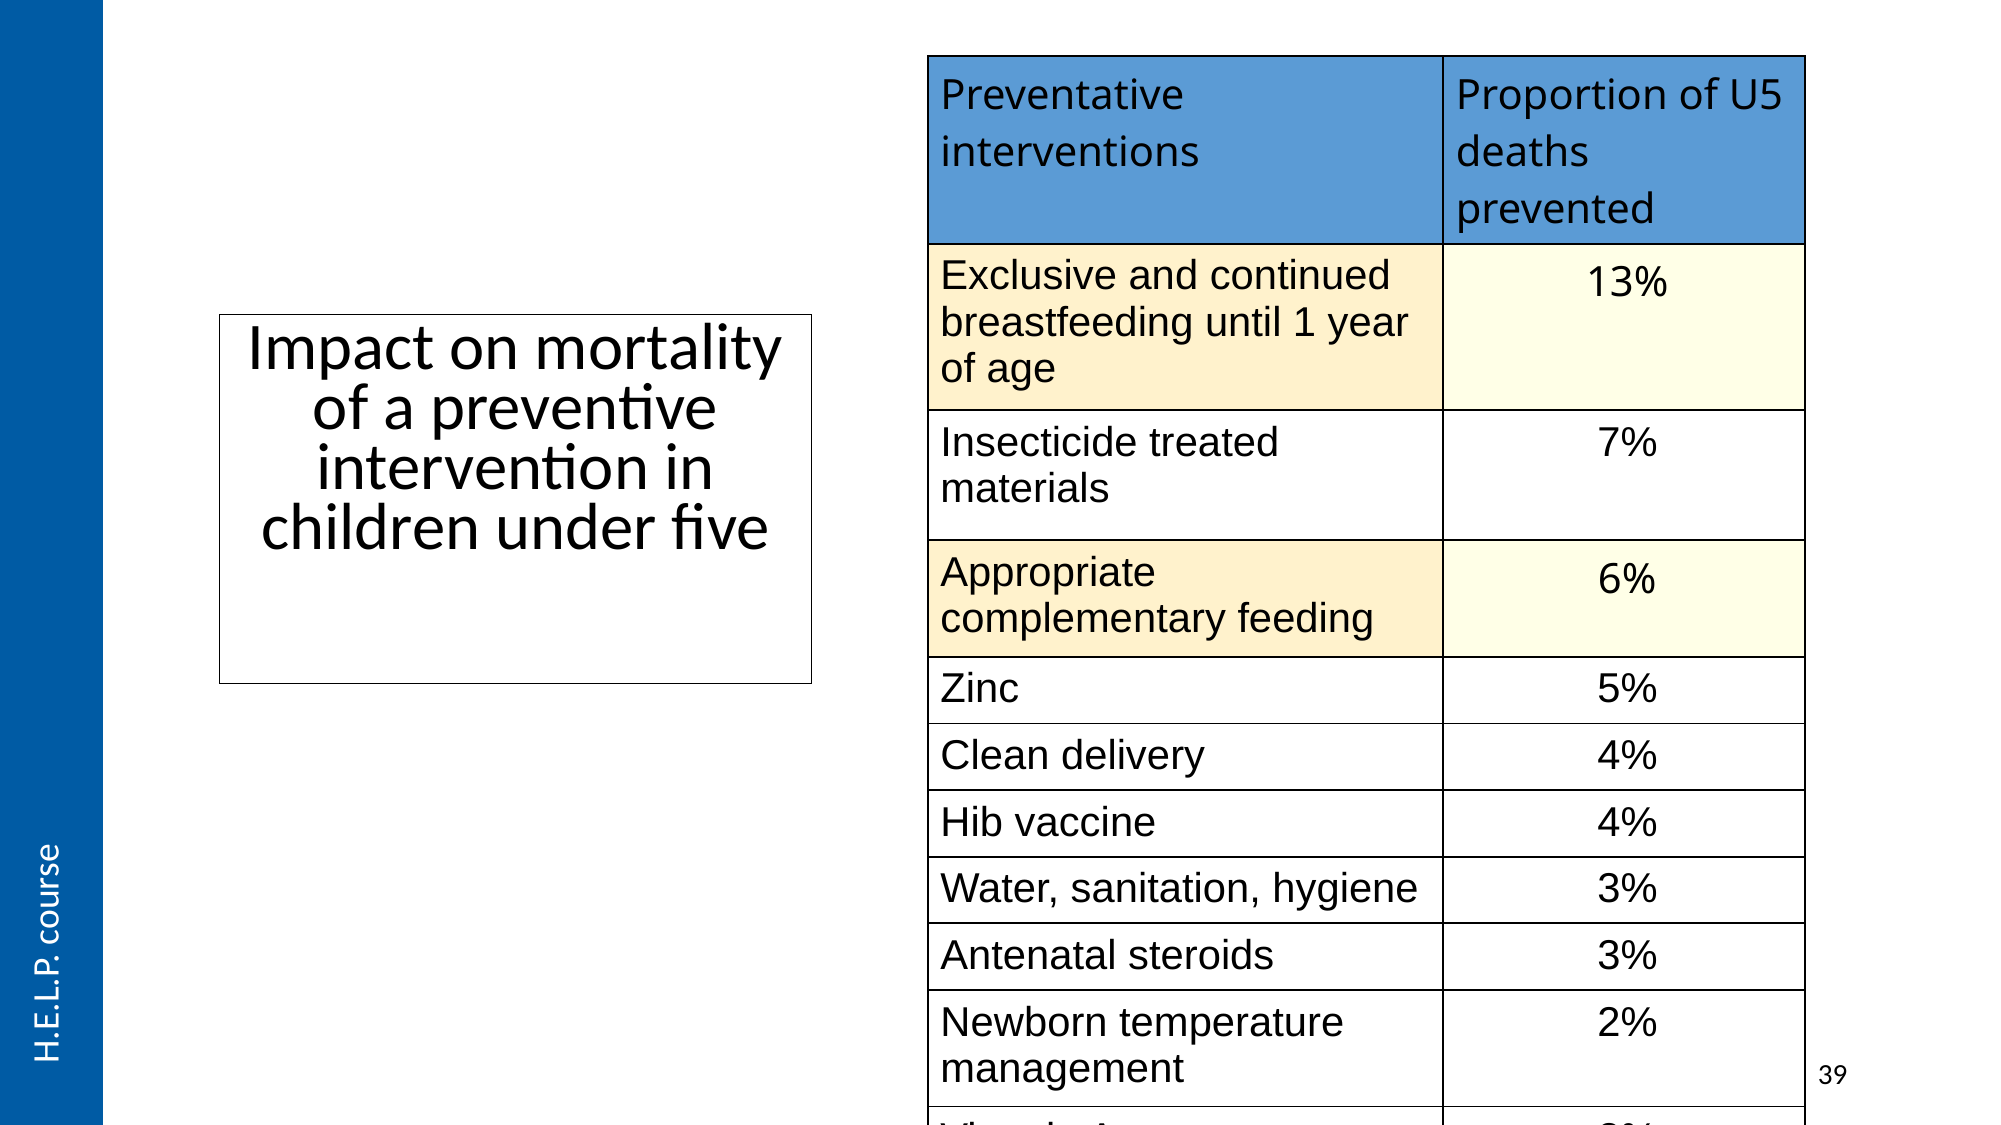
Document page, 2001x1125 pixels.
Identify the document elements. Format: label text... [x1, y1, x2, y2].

slide_number 39 [1412, 1042, 1863, 1103]
table_cell Appropriate complementary feeding [929, 541, 1442, 656]
table_cell 7% [1444, 411, 1804, 539]
table_cell 3% [1444, 924, 1804, 989]
table_cell 13% [1444, 245, 1804, 409]
text_box [0, 0, 104, 1125]
table_cell Newborn temperature management [929, 991, 1442, 1106]
table_header Proportion of U5 deaths prevented [1444, 57, 1804, 243]
table_cell Clean delivery [929, 724, 1442, 789]
list Impact on mortality of a preventive intervention in children under five [219, 314, 812, 684]
table_cell 4% [1444, 791, 1804, 856]
table_cell 5% [1444, 658, 1804, 723]
table_cell 6% [1444, 541, 1804, 656]
table_cell Zinc [929, 658, 1442, 723]
text_box H.E.L.P. course [13, 841, 90, 1079]
table_cell Antenatal steroids [929, 924, 1442, 989]
table_cell Insecticide treated materials [929, 411, 1442, 539]
table_cell Water, sanitation, hygiene [929, 858, 1442, 922]
table_cell Exclusive and continued breastfeeding until 1 year of age [929, 245, 1442, 409]
table_cell 4% [1444, 724, 1804, 789]
table_cell 3% [1444, 858, 1804, 922]
table_cell 2% [1444, 991, 1804, 1042]
table_cell Hib vaccine [929, 791, 1442, 856]
table_cell 2% [1444, 1107, 1804, 1125]
table_cell Vitamin A [929, 1107, 1442, 1125]
table_header Preventative interventions [929, 57, 1442, 243]
